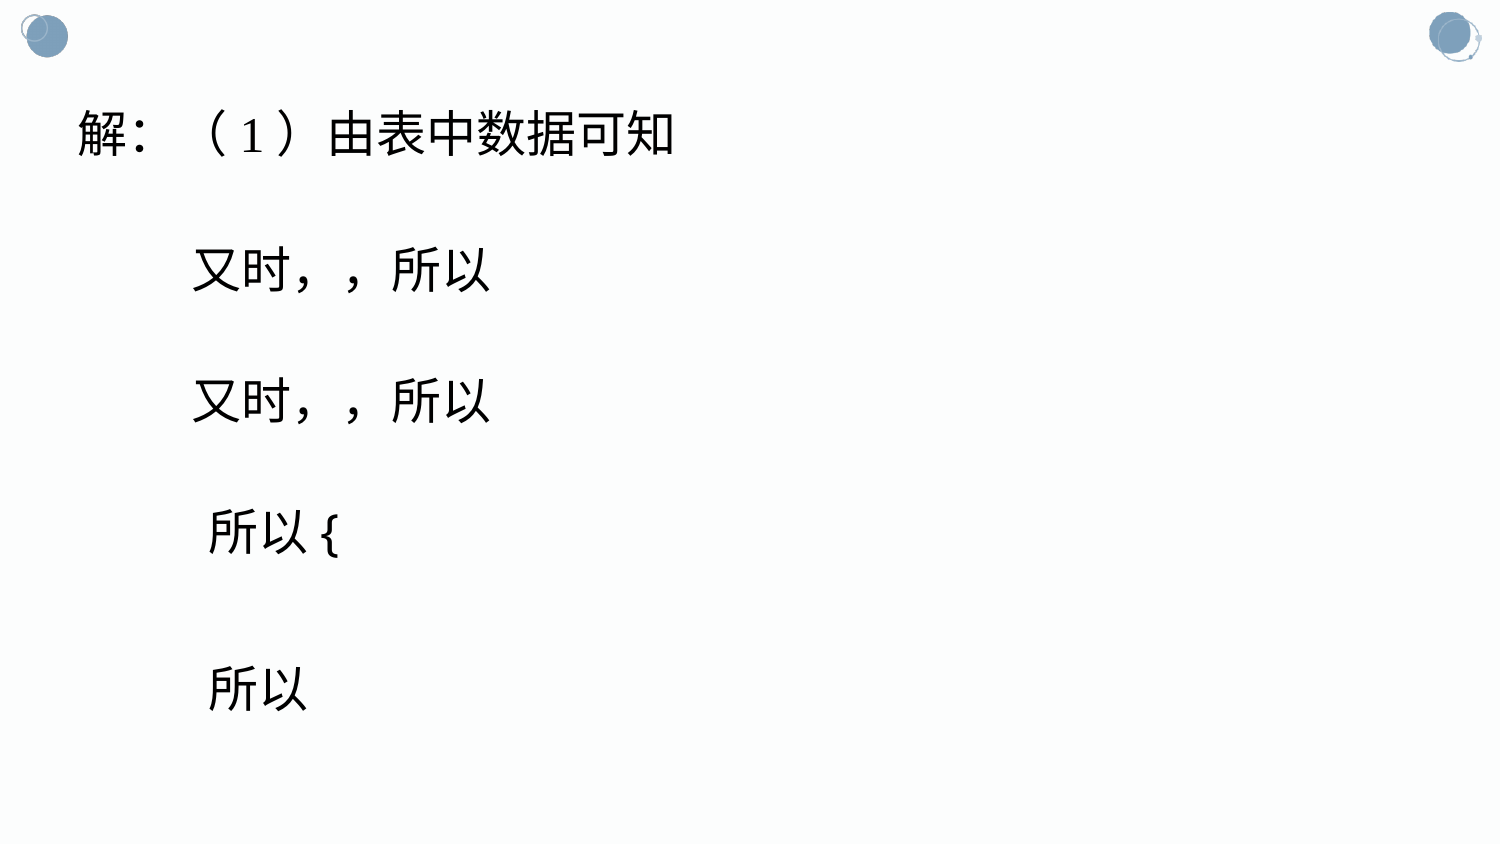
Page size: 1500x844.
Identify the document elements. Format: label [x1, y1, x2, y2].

picture [1411, 0, 1500, 73]
picture [0, 0, 89, 73]
